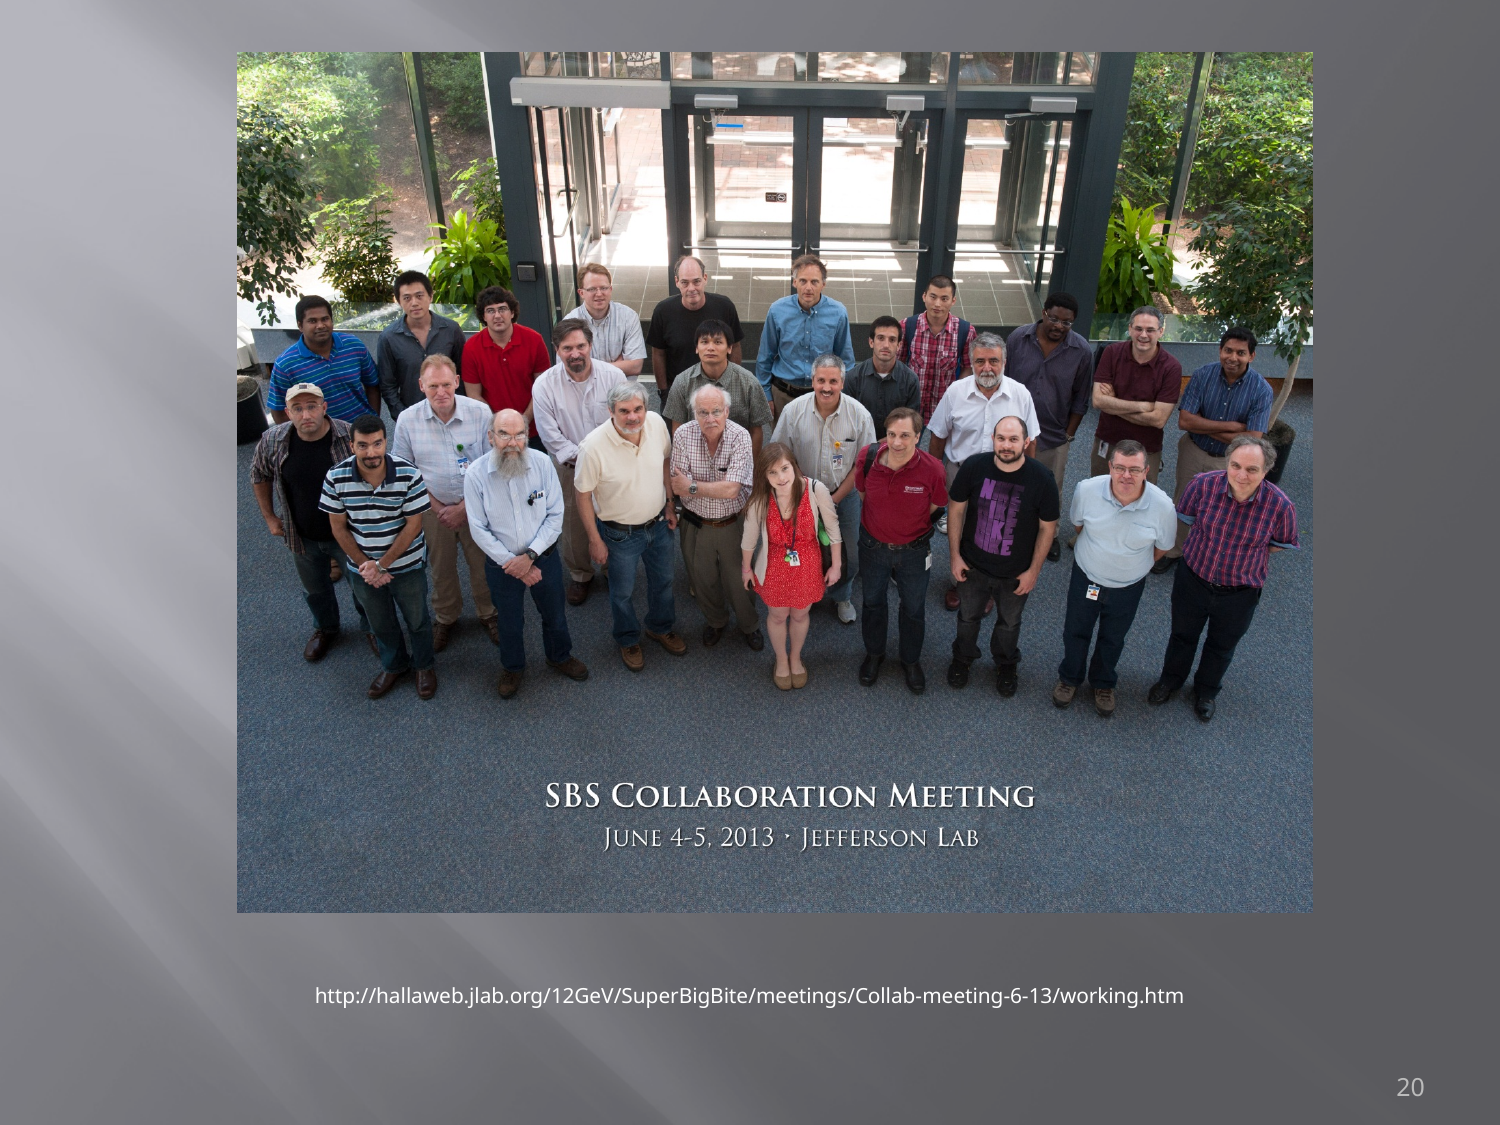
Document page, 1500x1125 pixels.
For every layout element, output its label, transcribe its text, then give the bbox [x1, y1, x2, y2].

slide_number 20 [1299, 1052, 1425, 1113]
text_box http://hallaweb.jlab.org/12GeV/SuperBigBite/meetings/Collab-meeting-6-13/working.htm [300, 975, 1225, 1015]
picture [237, 52, 1313, 913]
